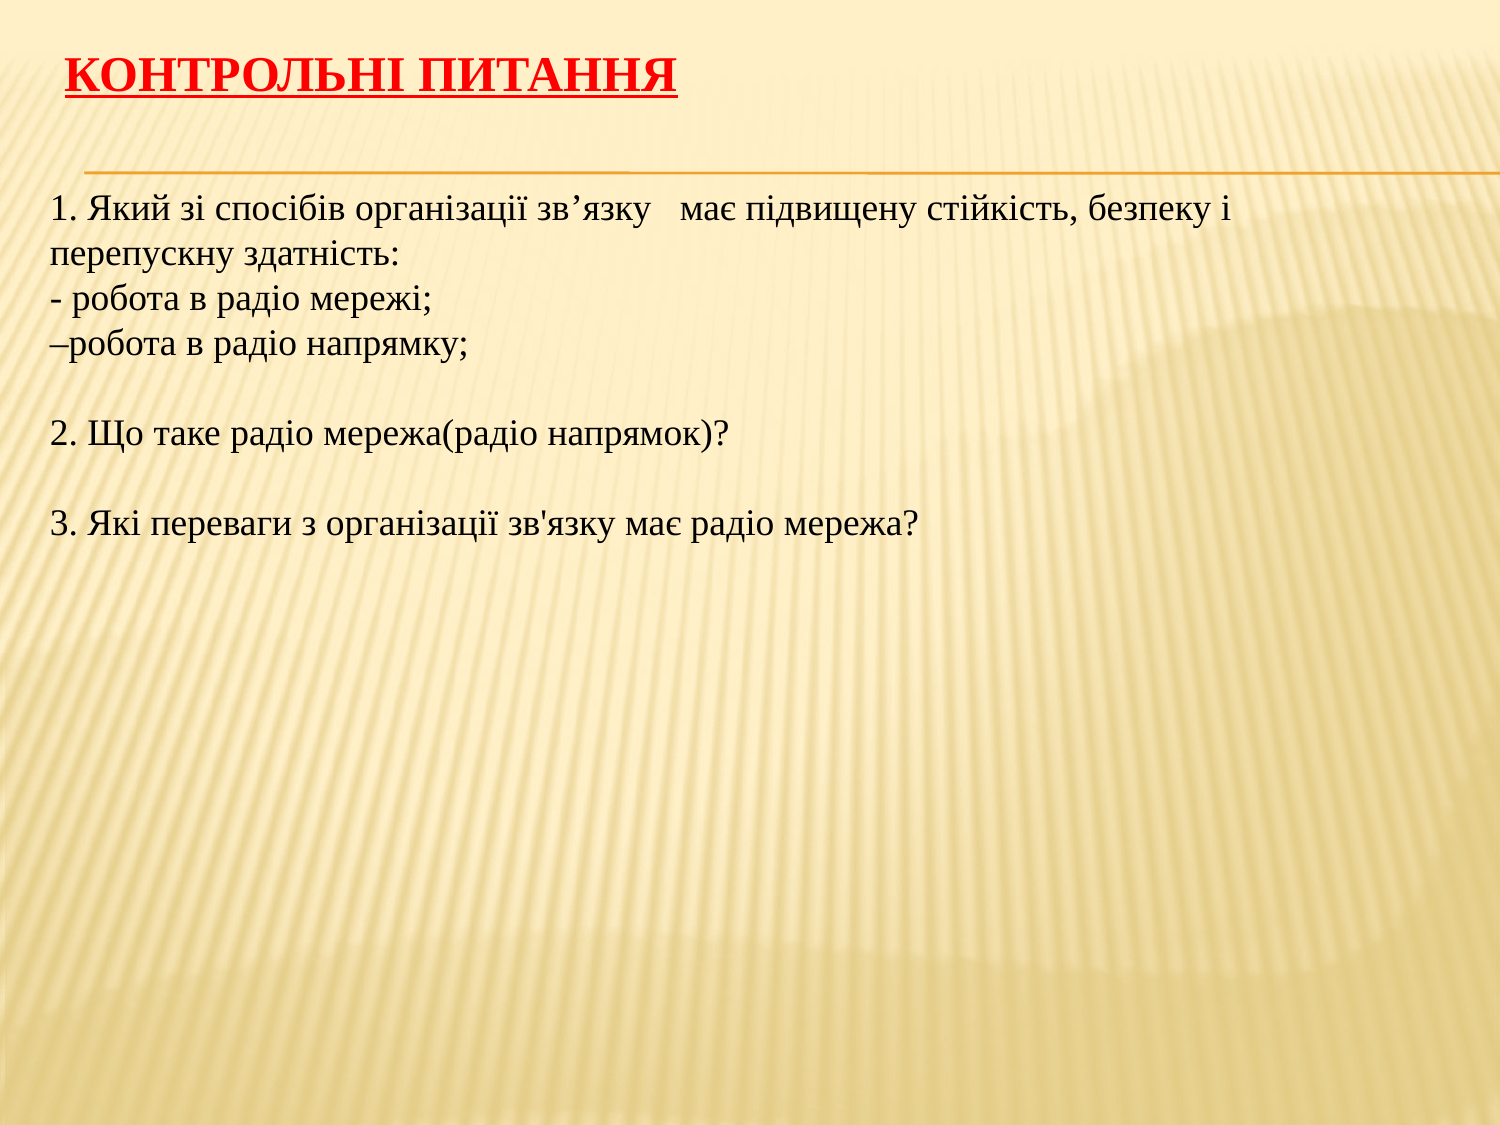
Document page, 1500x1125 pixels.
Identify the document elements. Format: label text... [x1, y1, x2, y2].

text_box 1. Який зі спосібів організації зв’язку має підвищену стійкість, безпеку і перепускну здатність: - робота в радіо мережі; –робота в радіо напрямку; 2. Що таке радіо мережа(радіо напрямок)? 3. Які переваги з організації зв'язку має радіо мережа? [35, 175, 1430, 641]
title Контрольні питання [50, 27, 1475, 117]
